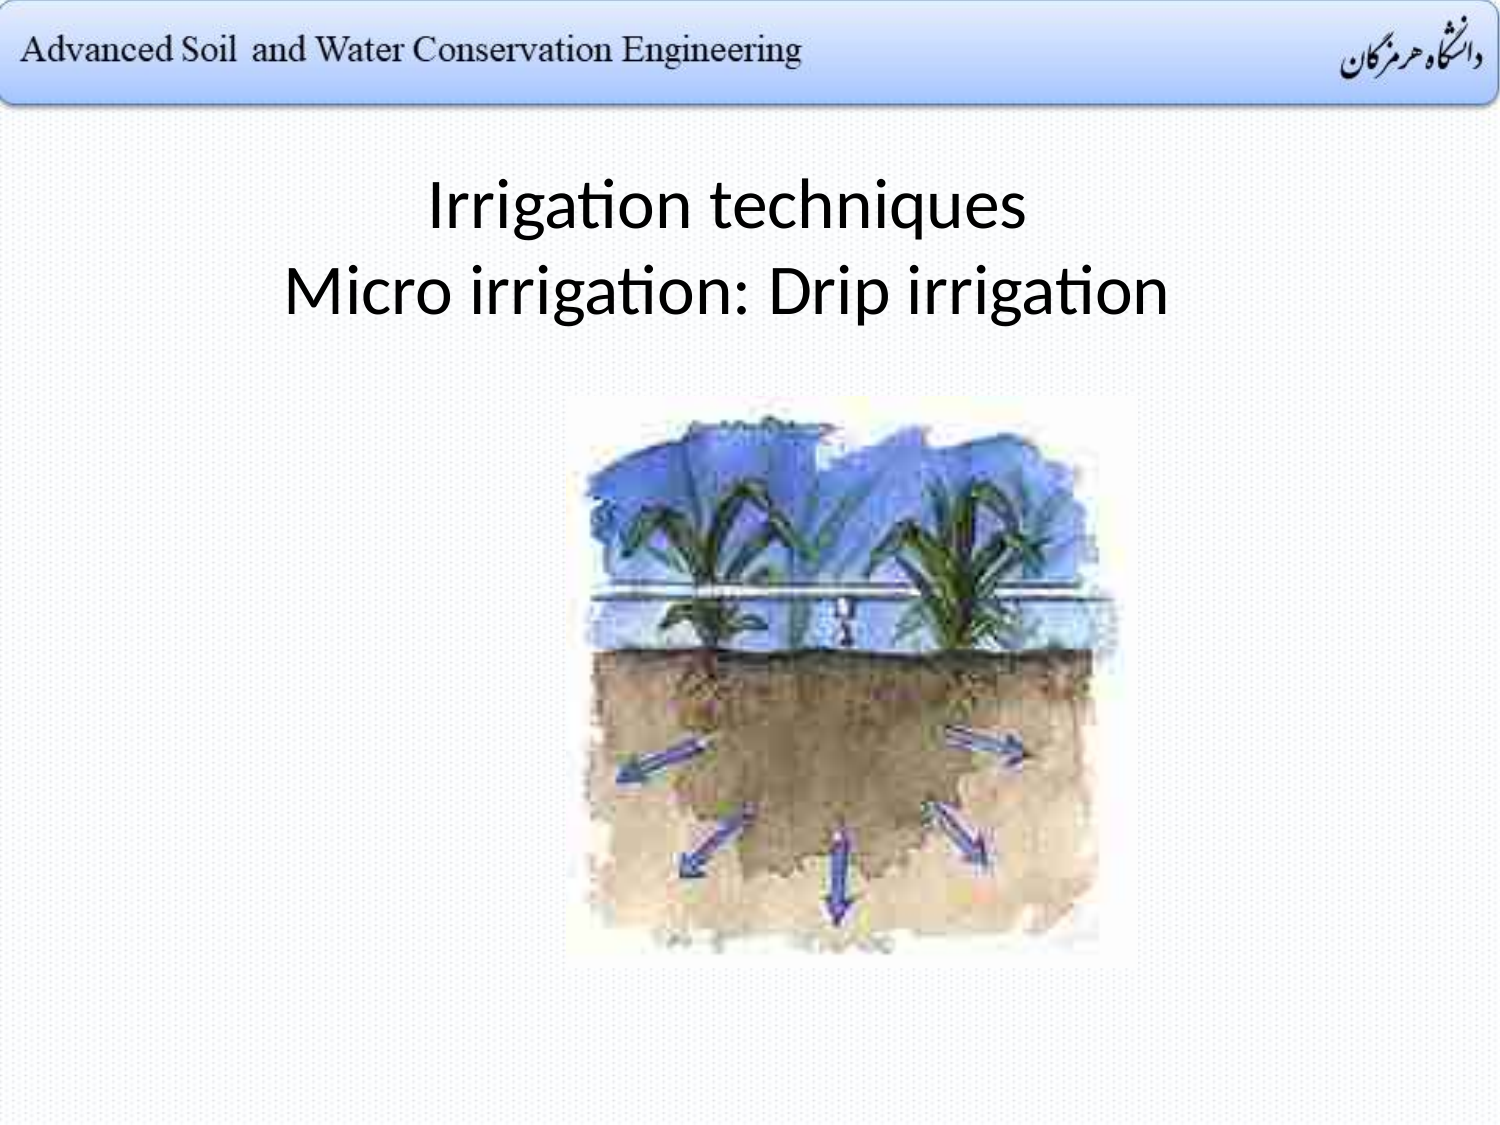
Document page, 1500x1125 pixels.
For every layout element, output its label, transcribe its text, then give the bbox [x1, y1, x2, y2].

title Irrigation techniques Micro irrigation: Drip irrigation [53, 149, 1404, 337]
picture [0, 0, 1500, 1125]
